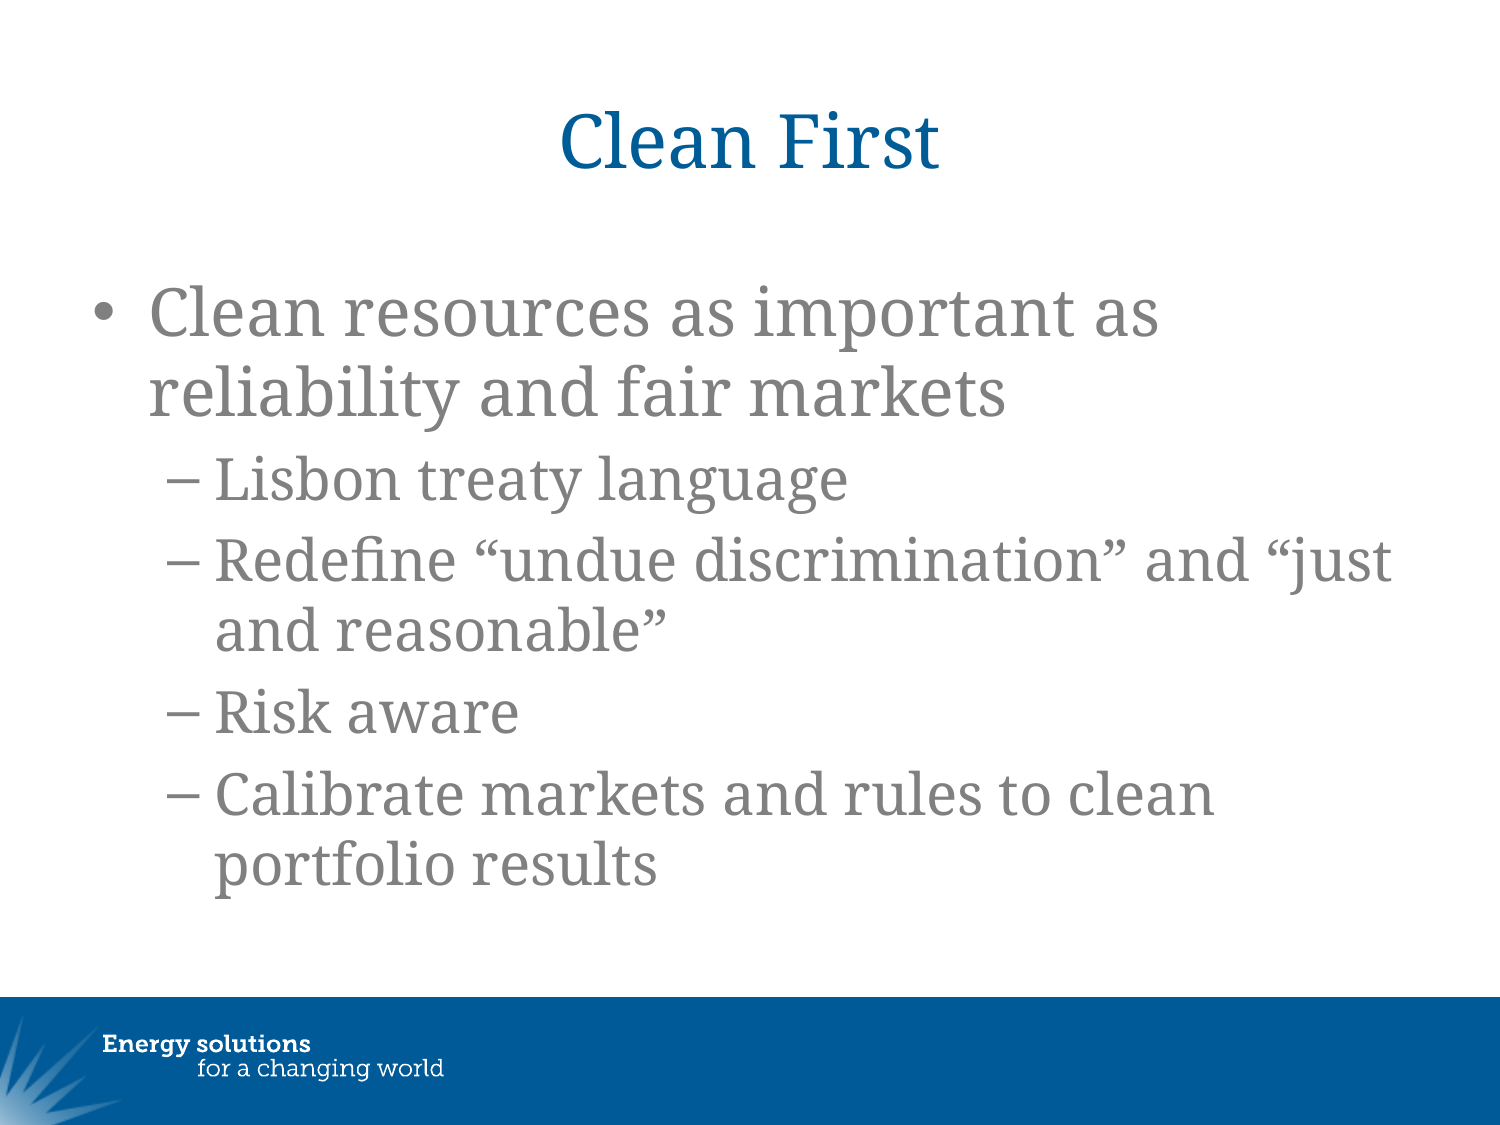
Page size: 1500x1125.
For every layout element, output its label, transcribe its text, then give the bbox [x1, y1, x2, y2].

list Clean resources as important as reliability and fair markets Lisbon treaty language Redefine “undue discrimination” and “just and reasonable” Risk aware Calibrate markets and rules to clean portfolio results [77, 262, 1425, 932]
title Clean First [75, 45, 1425, 233]
